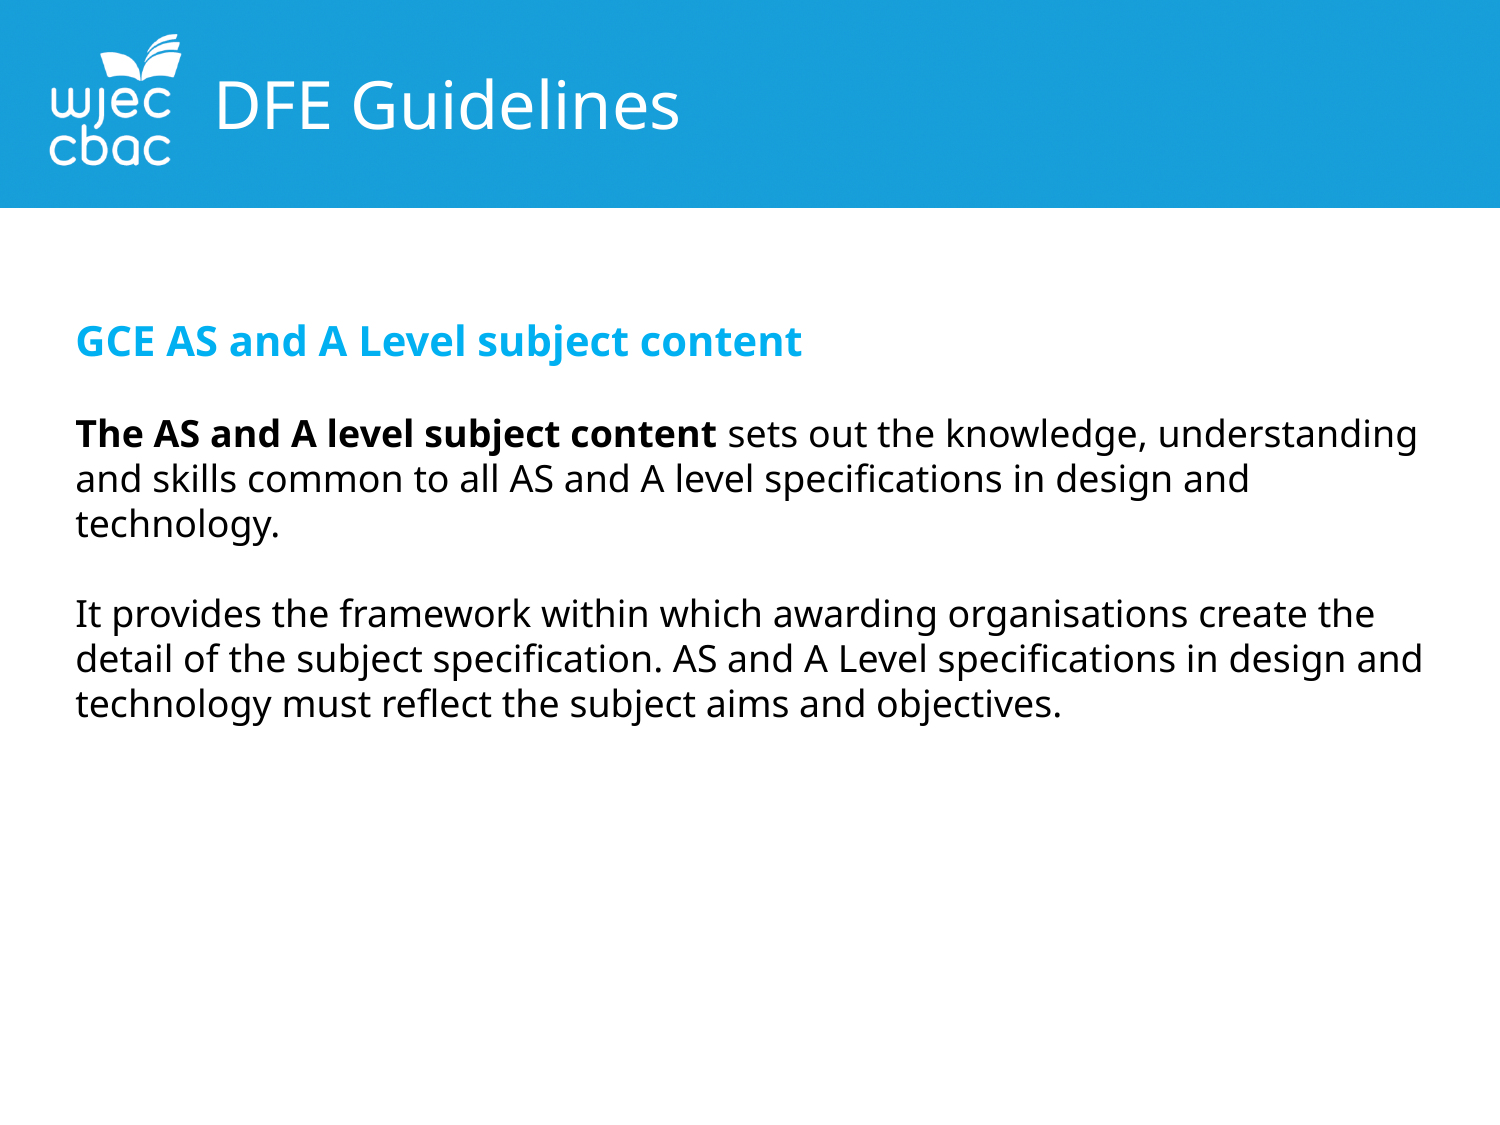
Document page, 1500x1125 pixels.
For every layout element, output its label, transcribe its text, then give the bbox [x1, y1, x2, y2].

text_box DFE Guidelines [198, 55, 1329, 177]
picture [0, 0, 1500, 208]
list GCE AS and A Level subject content The AS and A level subject content sets out the knowledge, understanding and skills common to all AS and A level specifications in design and technology. It provides the framework within which awarding organisations create the detail of the subject specification. AS and A Level specifications in design and technology must reflect the subject aims and objectives. [60, 257, 1442, 1050]
